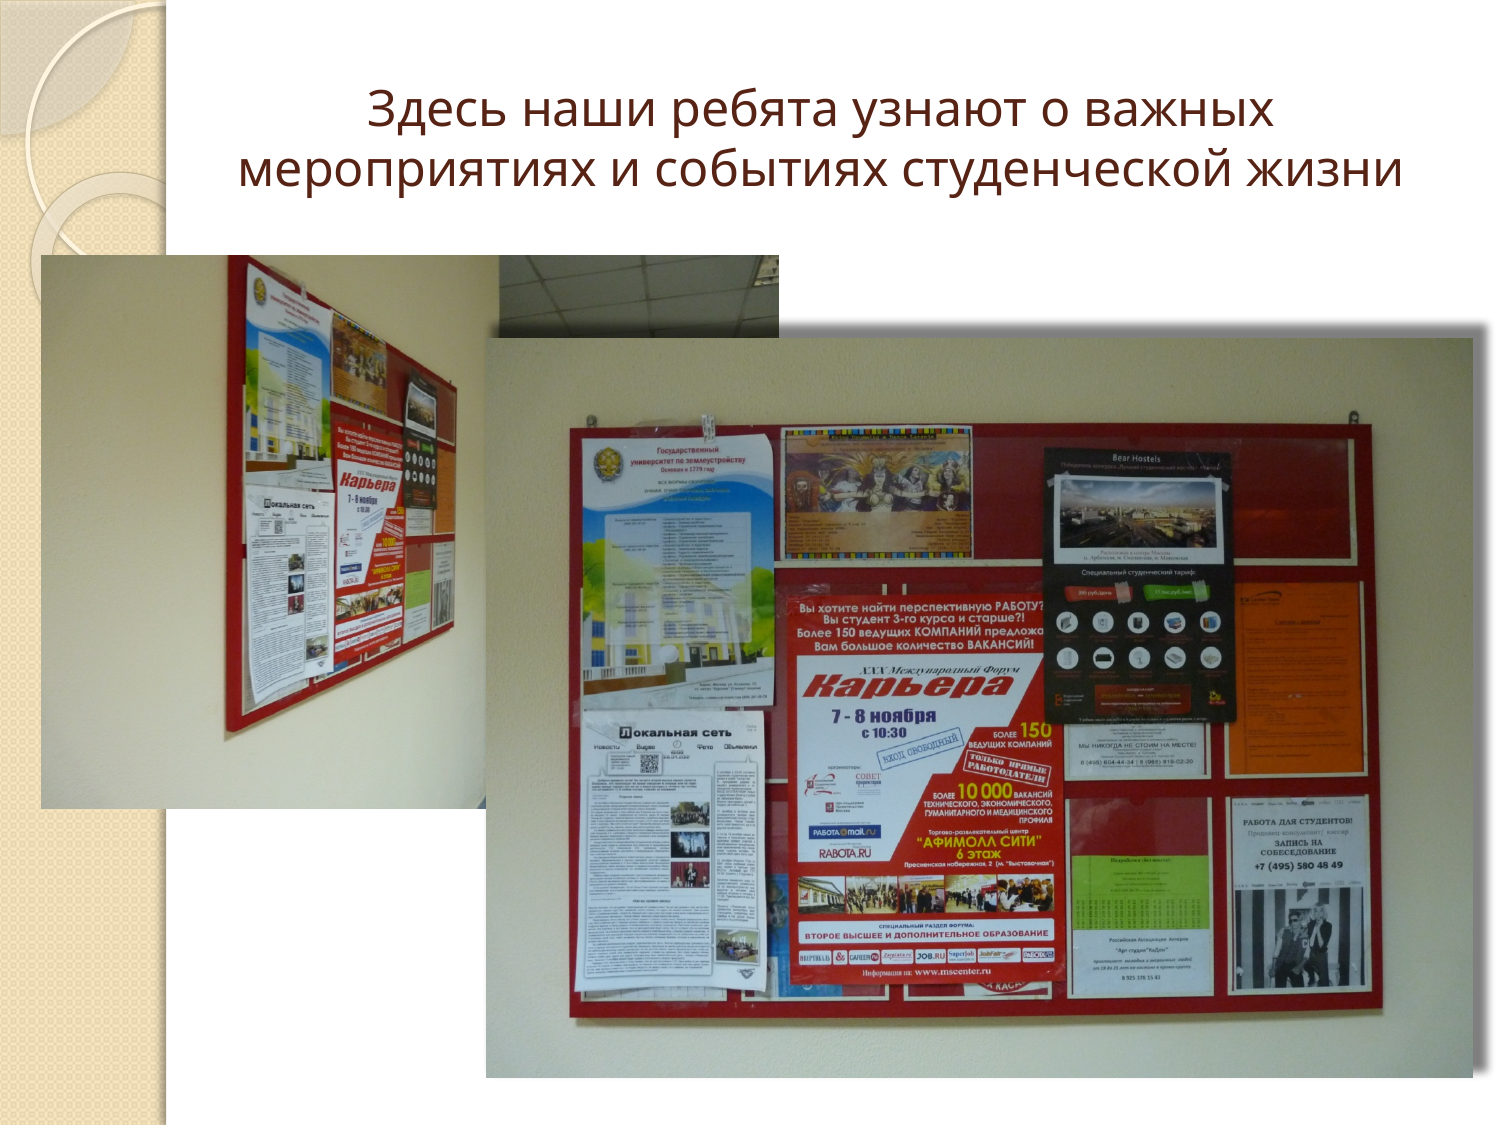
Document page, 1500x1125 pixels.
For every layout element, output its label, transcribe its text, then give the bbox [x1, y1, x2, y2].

picture [41, 255, 1473, 1078]
title Здесь наши ребята узнают о важных мероприятиях и событиях студенческой жизни [206, 42, 1437, 231]
